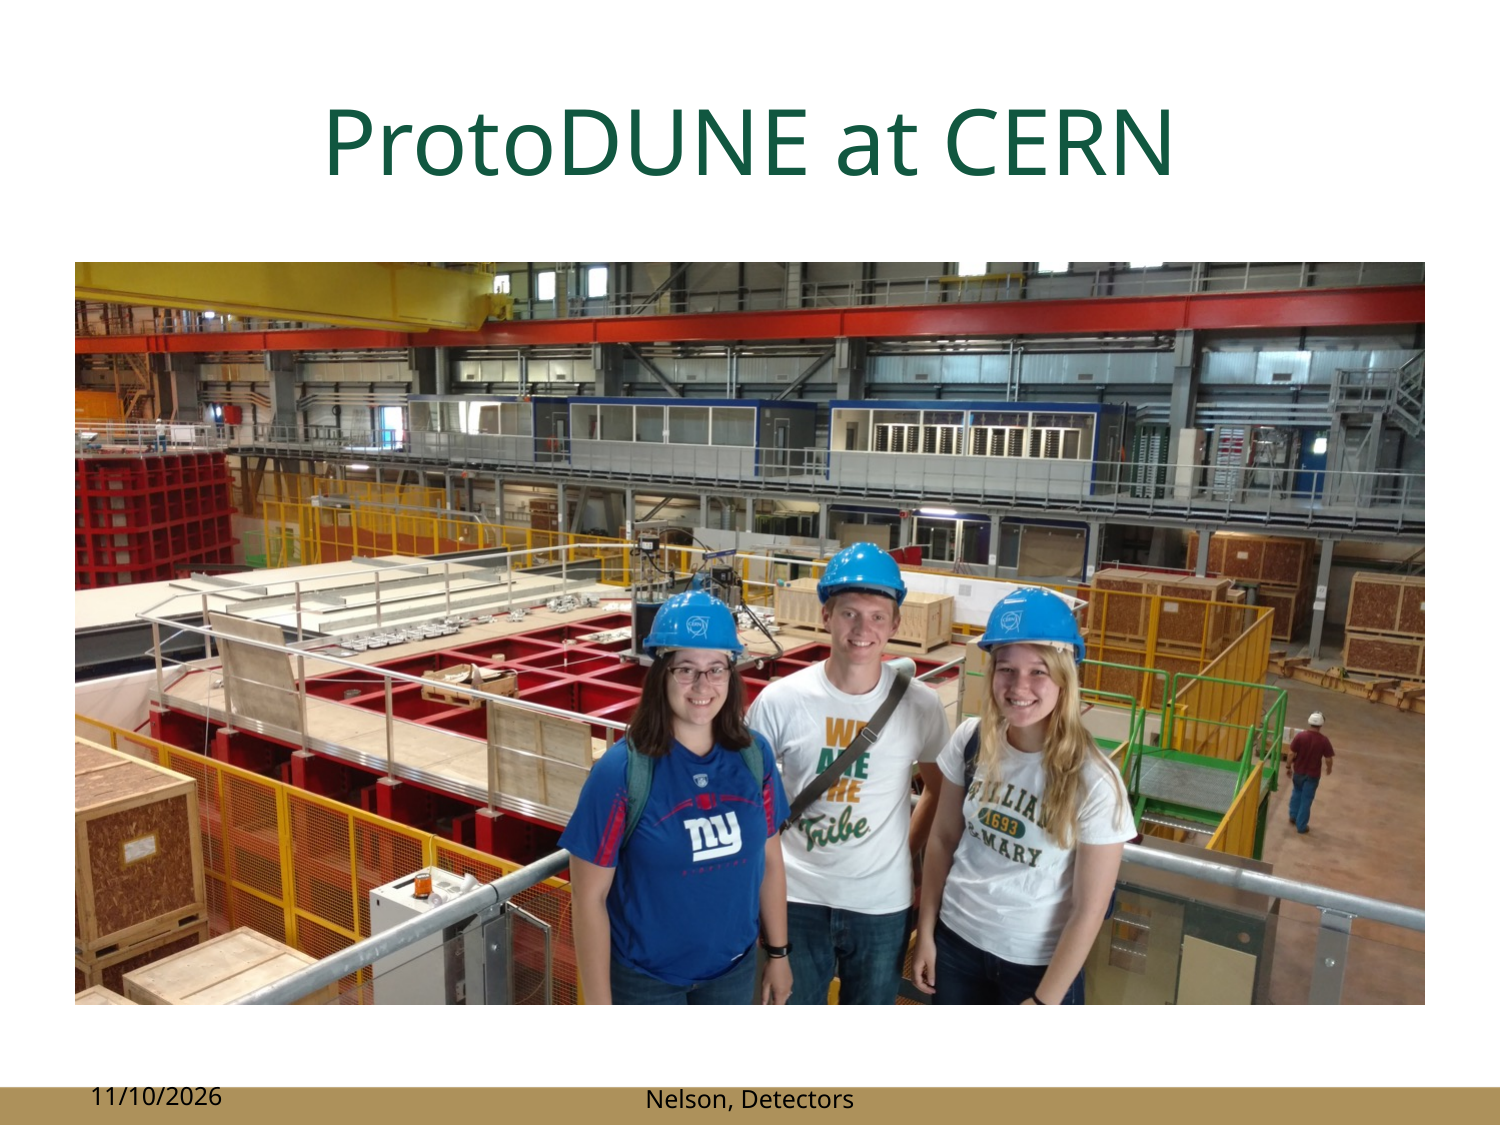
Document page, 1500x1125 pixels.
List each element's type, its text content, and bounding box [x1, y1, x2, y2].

footer Nelson, Detectors [512, 1073, 988, 1124]
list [74, 262, 1426, 1006]
picture [0, 0, 1500, 1125]
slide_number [75, 1071, 425, 1124]
title ProtoDUNE at CERN [75, 45, 1425, 233]
